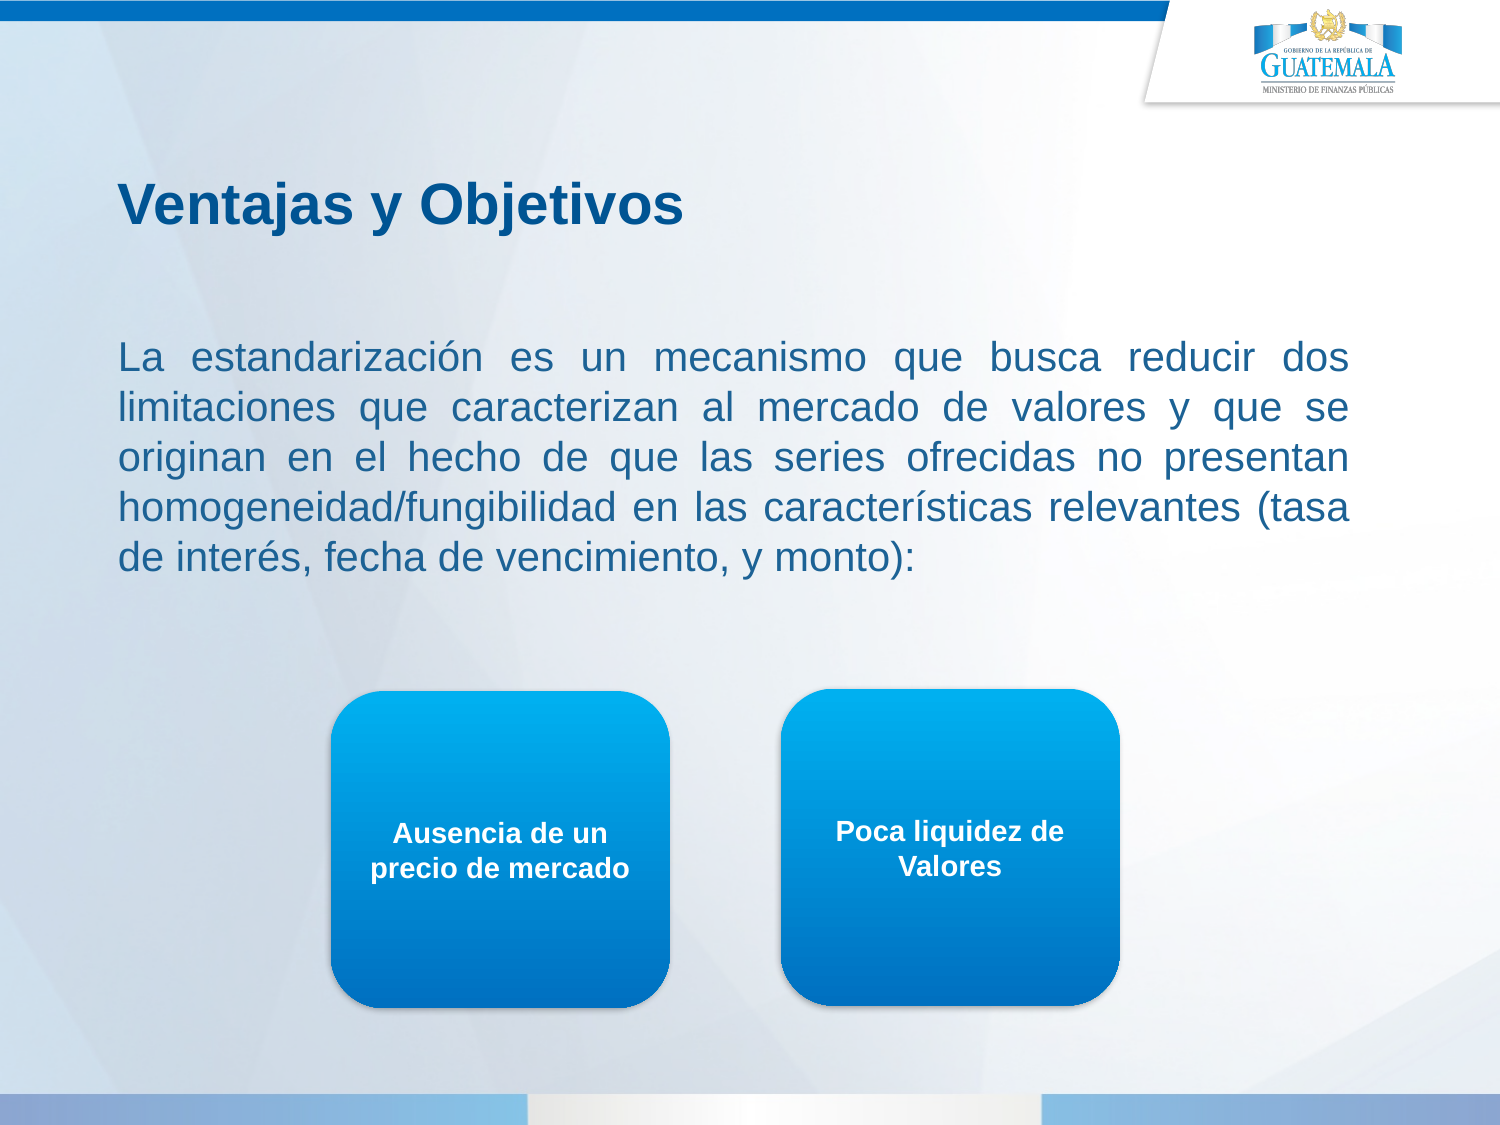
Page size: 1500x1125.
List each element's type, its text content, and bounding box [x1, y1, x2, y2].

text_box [0, 0, 1500, 115]
text_box Poca liquidez de Valores [780, 688, 1120, 1006]
list La estandarización es un mecanismo que busca reducir dos limitaciones que caracterizan al mercado de valores y que se originan en el hecho de que las series ofrecidas no presentan homogeneidad/fungibilidad en las características relevantes (tasa de interés, fecha de vencimiento, y monto): [102, 322, 1366, 689]
title Ventajas y Objetivos [102, 126, 1216, 289]
text_box Ausencia de un precio de mercado [330, 691, 670, 1008]
